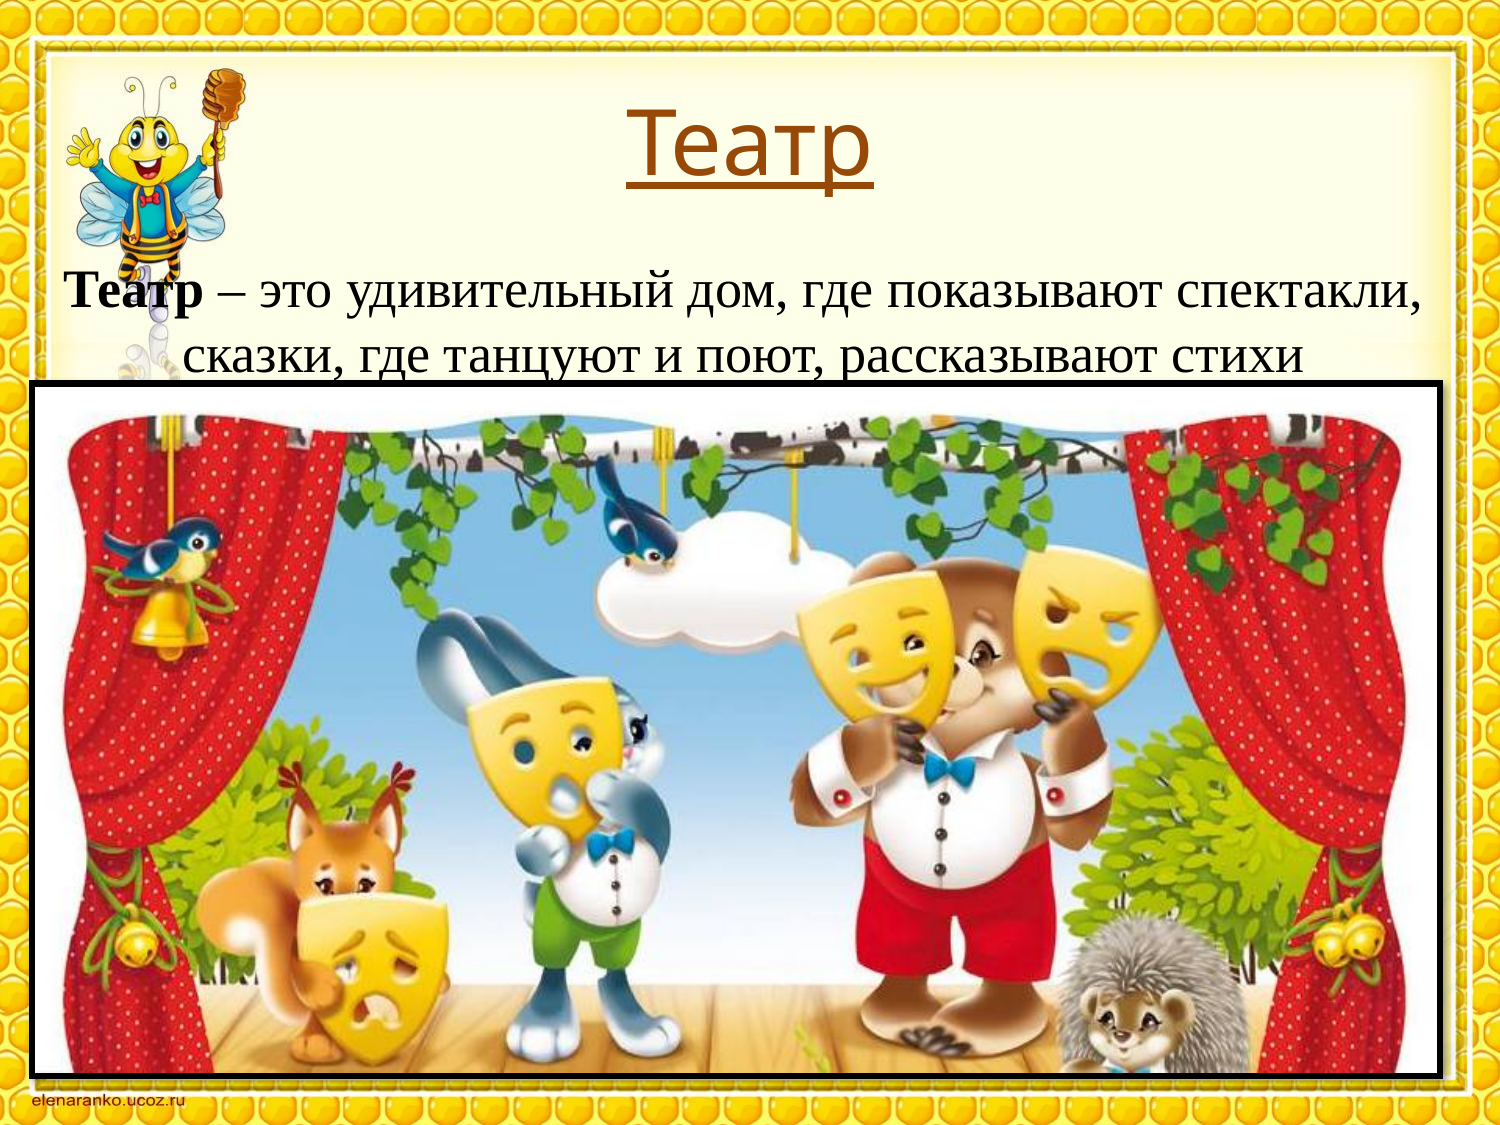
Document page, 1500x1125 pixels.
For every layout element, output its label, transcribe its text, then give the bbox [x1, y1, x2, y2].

title Театр [75, 45, 1425, 233]
picture [0, 0, 1500, 1125]
text_box Театр – это удивительный дом, где показывают спектакли, сказки, где танцуют и поют, рассказывают стихи [46, 246, 1442, 379]
